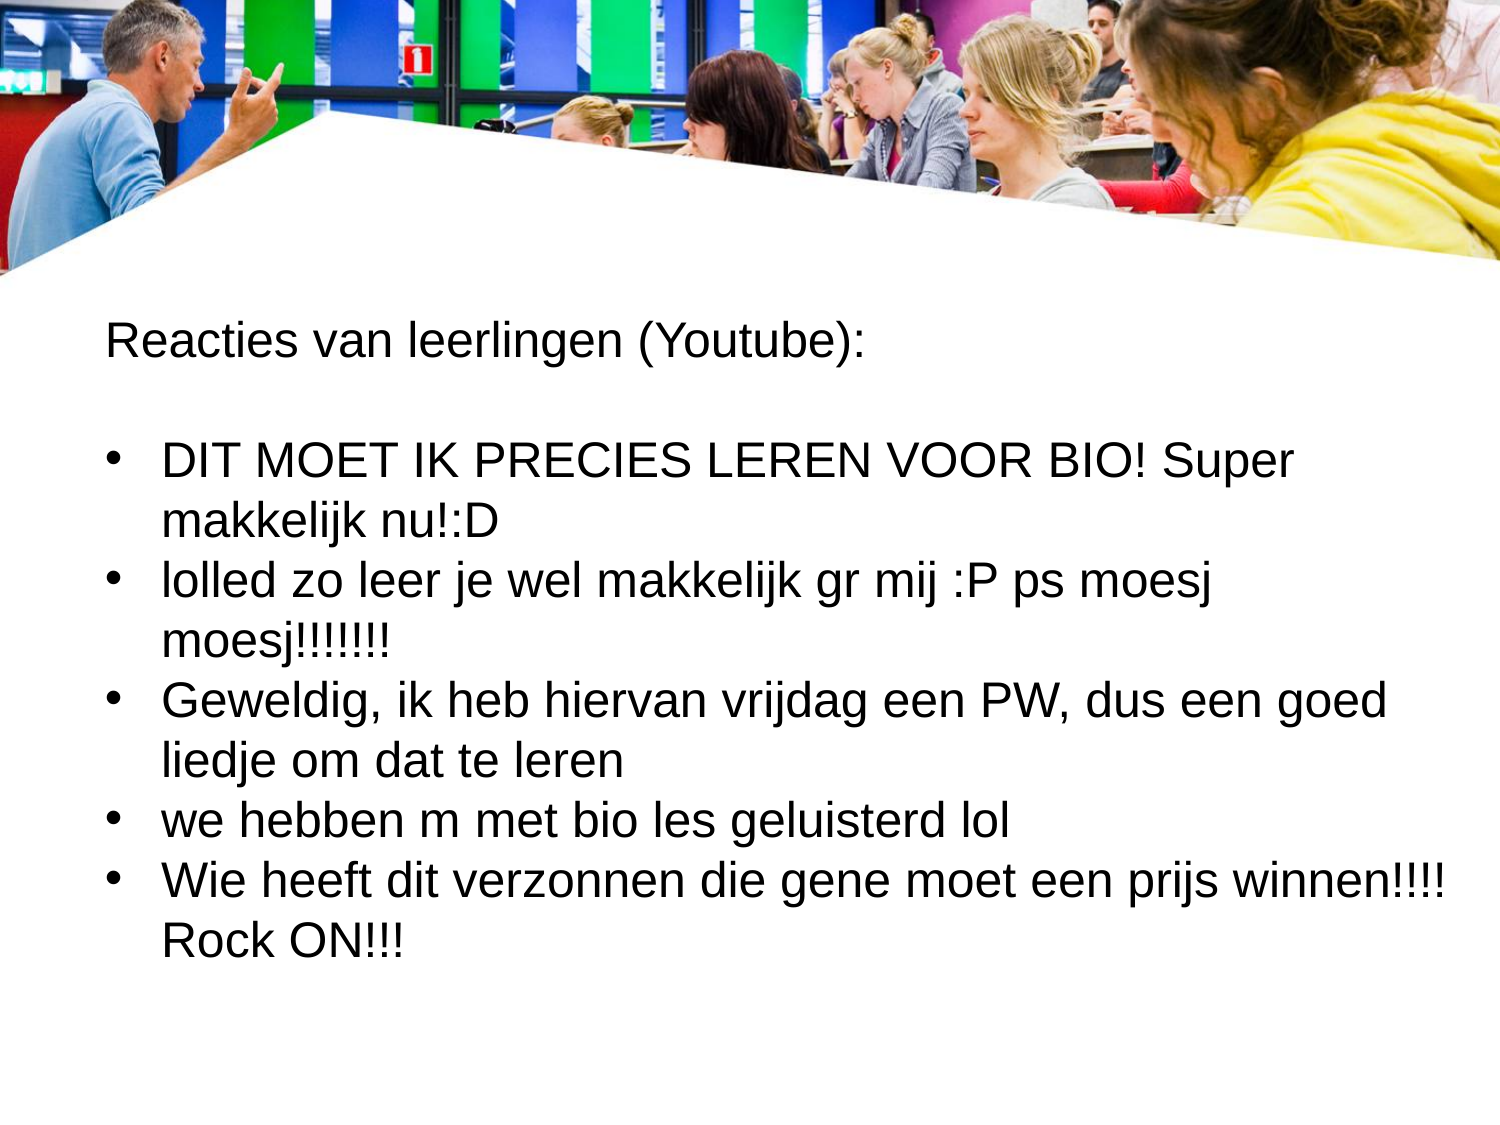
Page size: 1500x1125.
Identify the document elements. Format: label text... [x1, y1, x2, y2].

picture [0, 0, 1500, 1125]
text_box Reacties van leerlingen (Youtube): DIT MOET IK PRECIES LEREN VOOR BIO! Super makkelijk nu!:D lolled zo leer je wel makkelijk gr mij :P ps moesj moesj!!!!!!! Geweldig, ik heb hiervan vrijdag een PW, dus een goed liedje om dat te leren we hebben m met bio les geluisterd lol﻿ Wie heeft dit verzonnen die gene moet een prijs winnen!!!! Rock ON!!! [90, 300, 1465, 1025]
